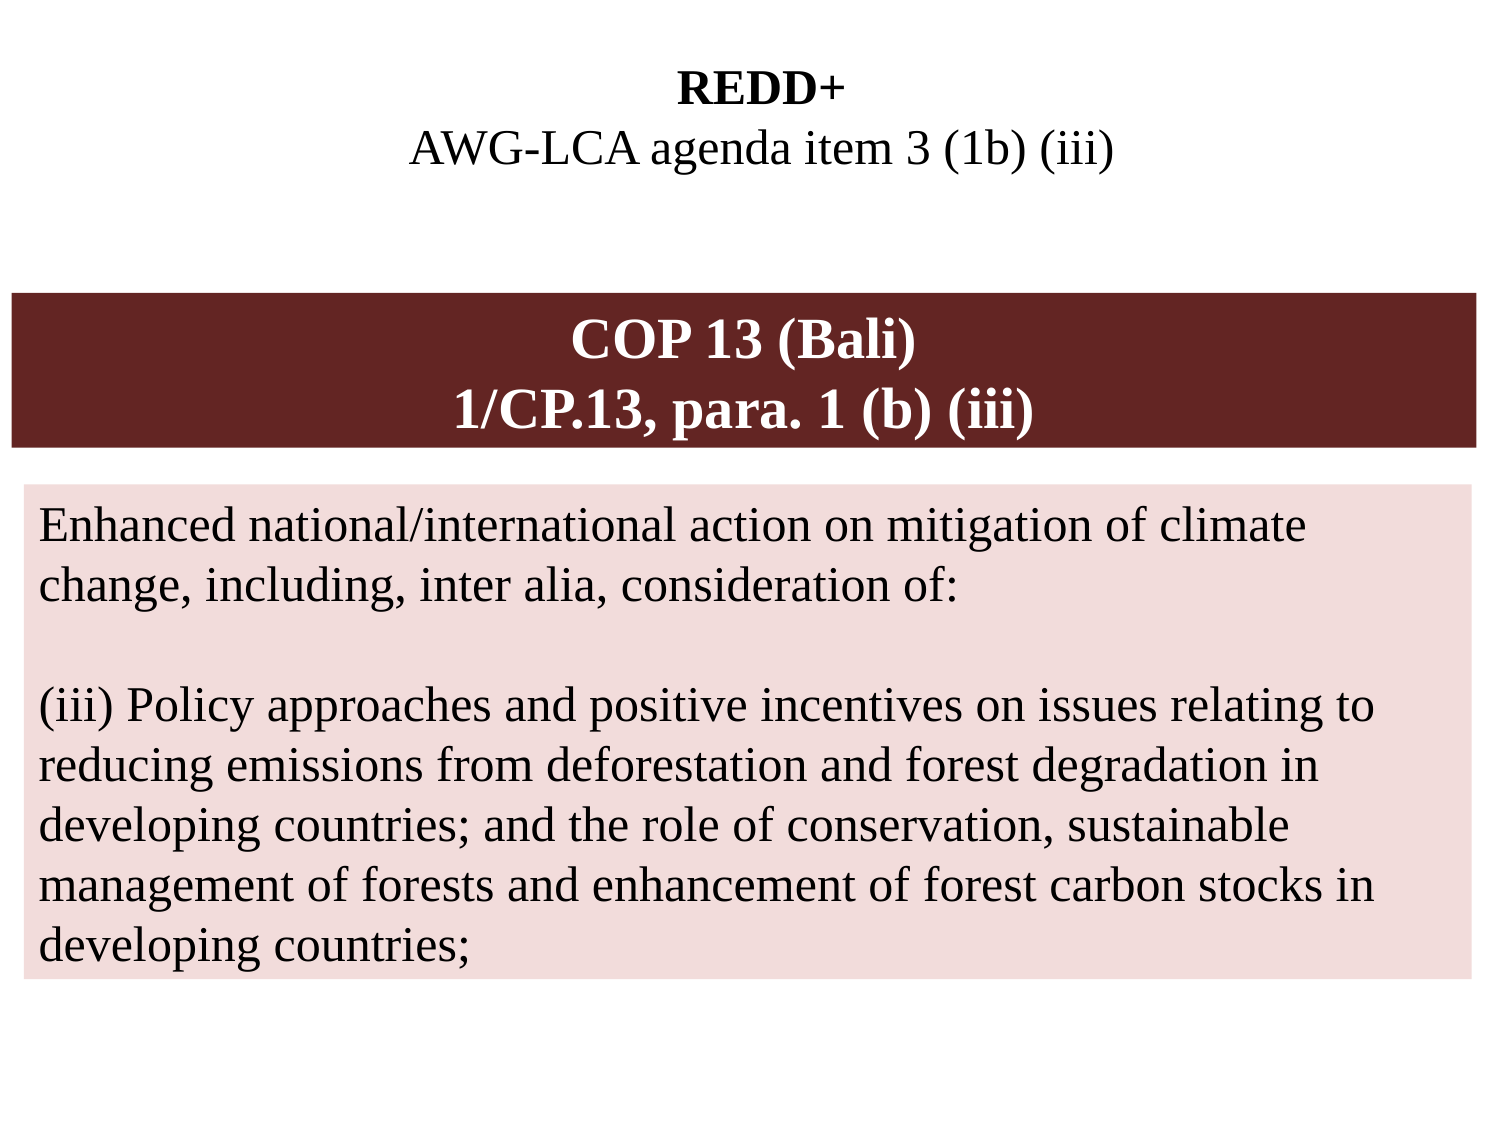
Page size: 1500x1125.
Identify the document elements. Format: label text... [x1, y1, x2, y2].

text_box COP 13 (Bali) 1/CP.13, para. 1 (b) (iii) [11, 292, 1477, 448]
text_box REDD+ AWG-LCA agenda item 3 (1b) (iii) [339, 46, 1184, 182]
text_box Enhanced national/international action on mitigation of climate change, including, inter alia, consideration of: (iii) Policy approaches and positive incentives on issues relating to reducing emissions from deforestation and forest degradation in developing countries; and the role of conservation, sustainable management of forests and enhancement of forest carbon stocks in developing countries; [23, 484, 1472, 980]
